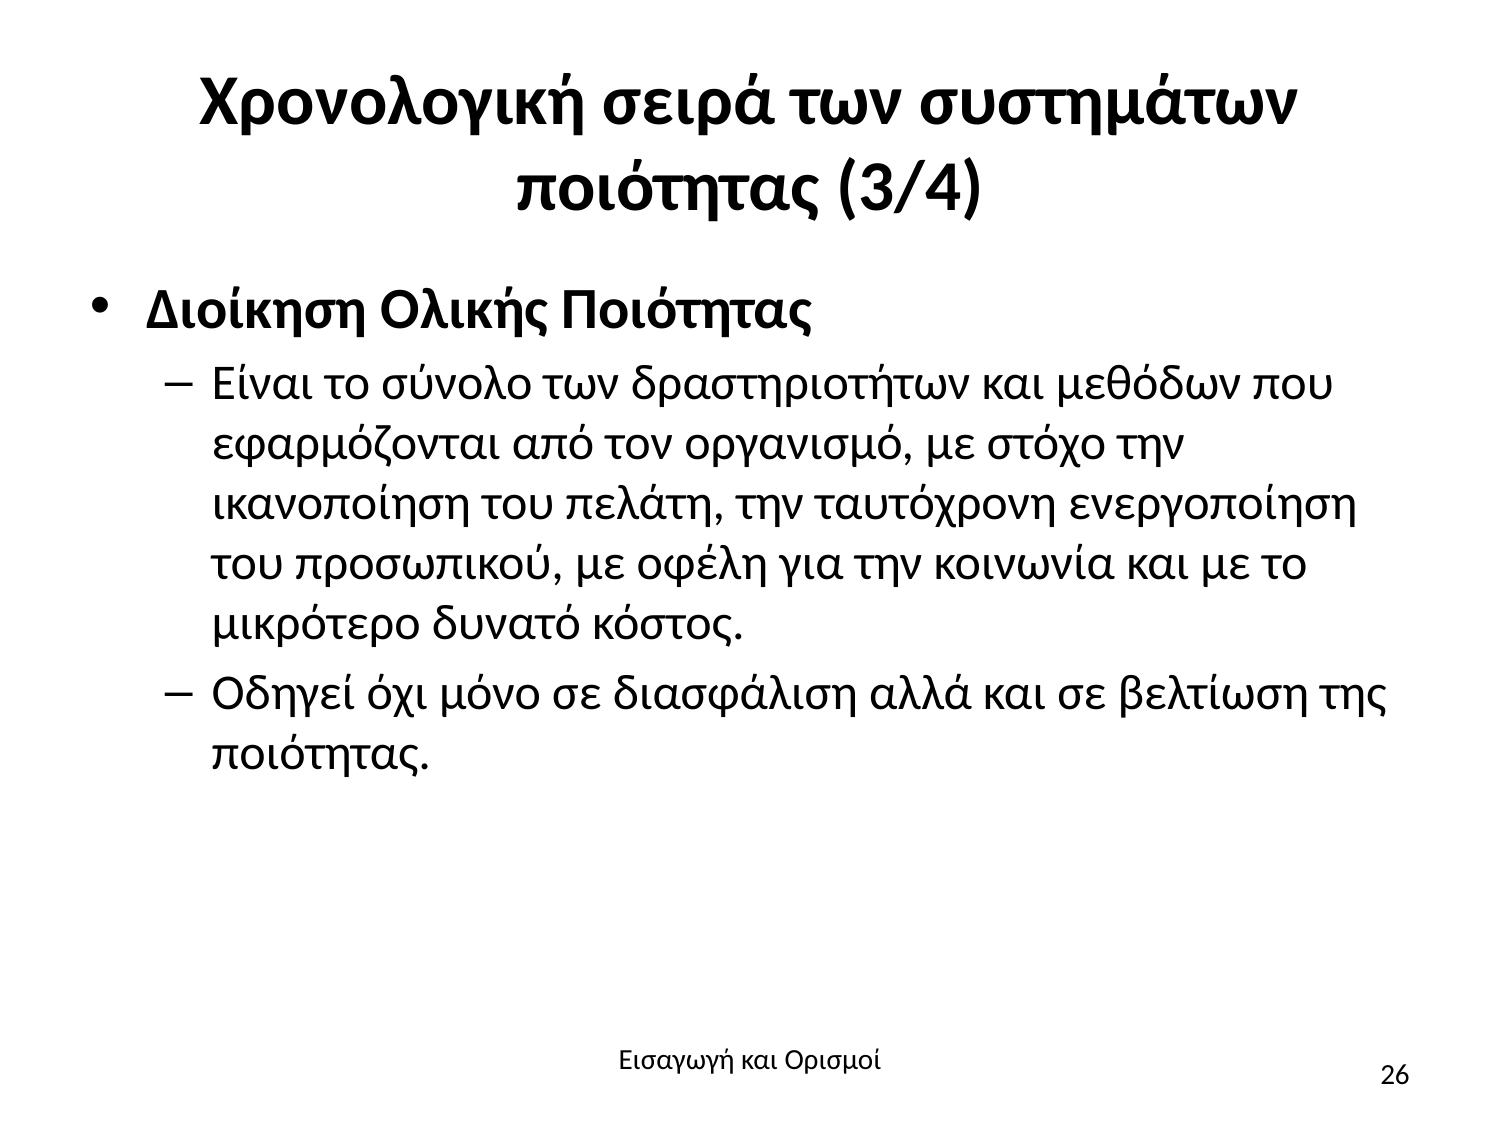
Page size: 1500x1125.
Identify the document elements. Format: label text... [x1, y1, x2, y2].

slide_number 26 [1074, 1042, 1425, 1103]
title Χρονολογική σειρά των συστημάτων ποιότητας (3/4) [75, 45, 1425, 233]
text_box Διοίκηση Ολικής Ποιότητας Είναι το σύνολο των δραστηριοτήτων και μεθόδων που εφαρμόζονται από τον οργανισμό, με στόχο την ικανοποίηση του πελάτη, την ταυτόχρονη ενεργοποίηση του προσωπικού, με οφέλη για την κοινωνία και με το μικρότερο δυνατό κόστος. Οδηγεί όχι μόνο σε διασφάλιση αλλά και σε βελτίωση της ποιότητας. [74, 262, 1425, 1005]
footer Εισαγωγή και Ορισμοί [512, 1042, 988, 1103]
